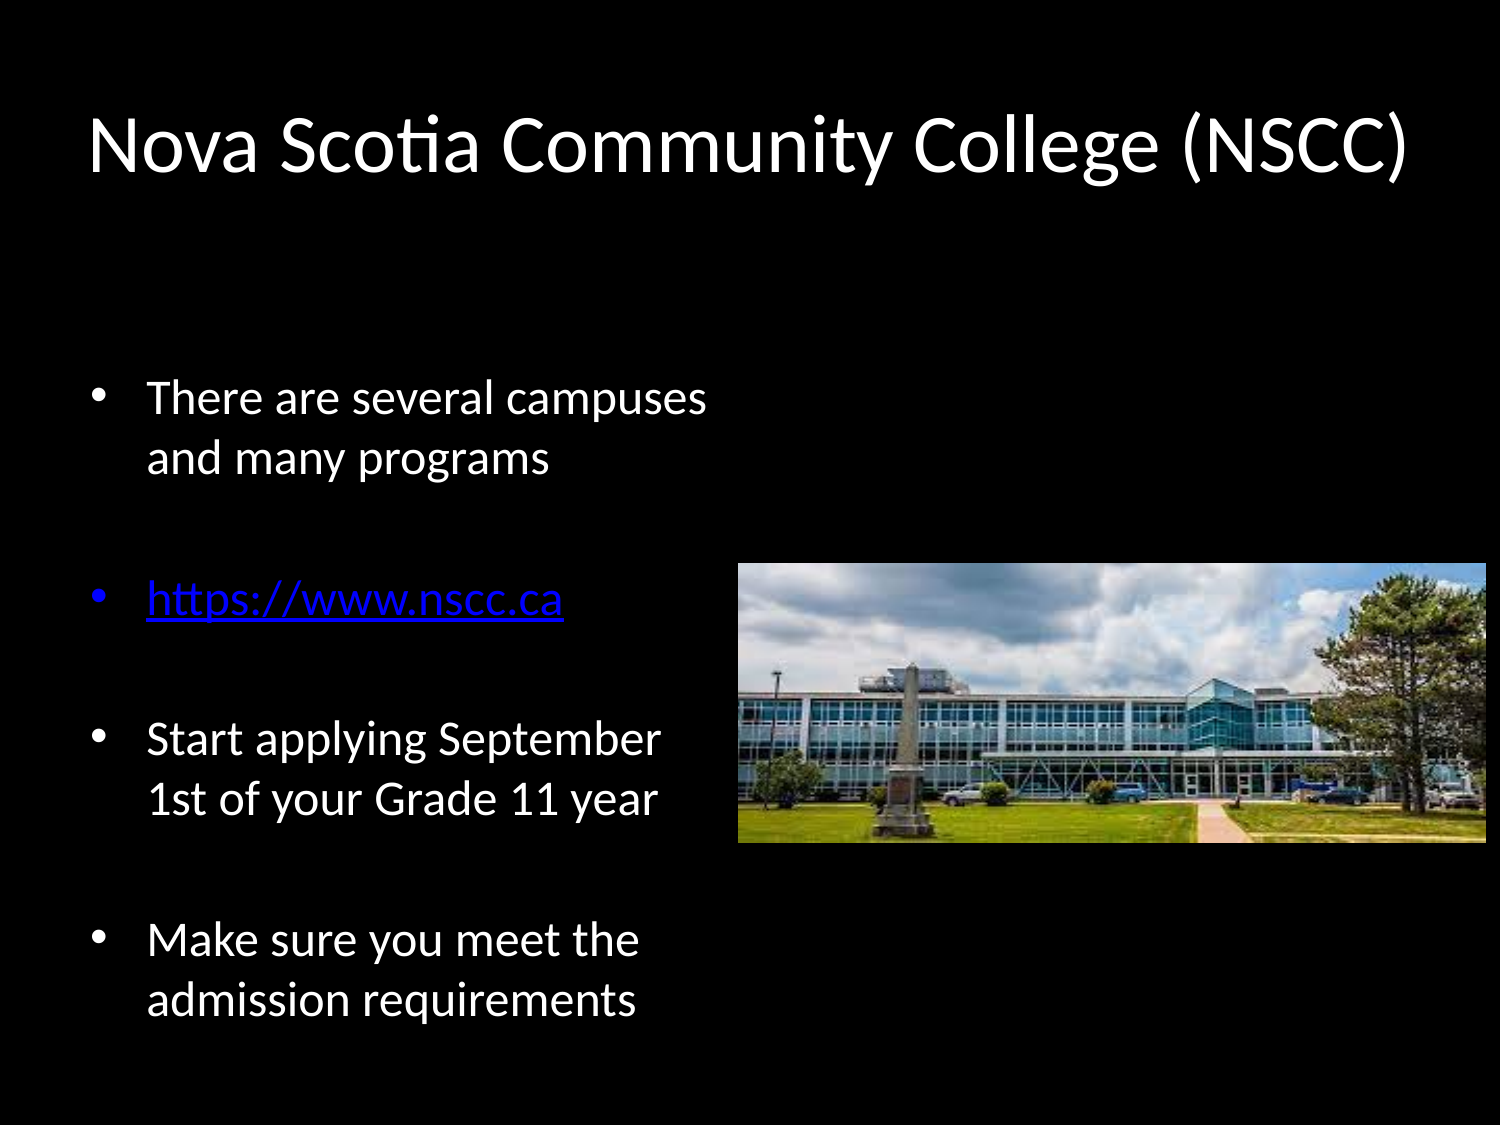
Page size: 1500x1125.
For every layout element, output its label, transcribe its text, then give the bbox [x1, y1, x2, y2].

title Nova Scotia Community College (NSCC) [74, 44, 1426, 234]
text_box There are several campuses and many programs https://www.nscc.ca Start applying September 1st of your Grade 11 year Make sure you meet the admission requirements [82, 356, 731, 1117]
picture [737, 563, 1486, 844]
